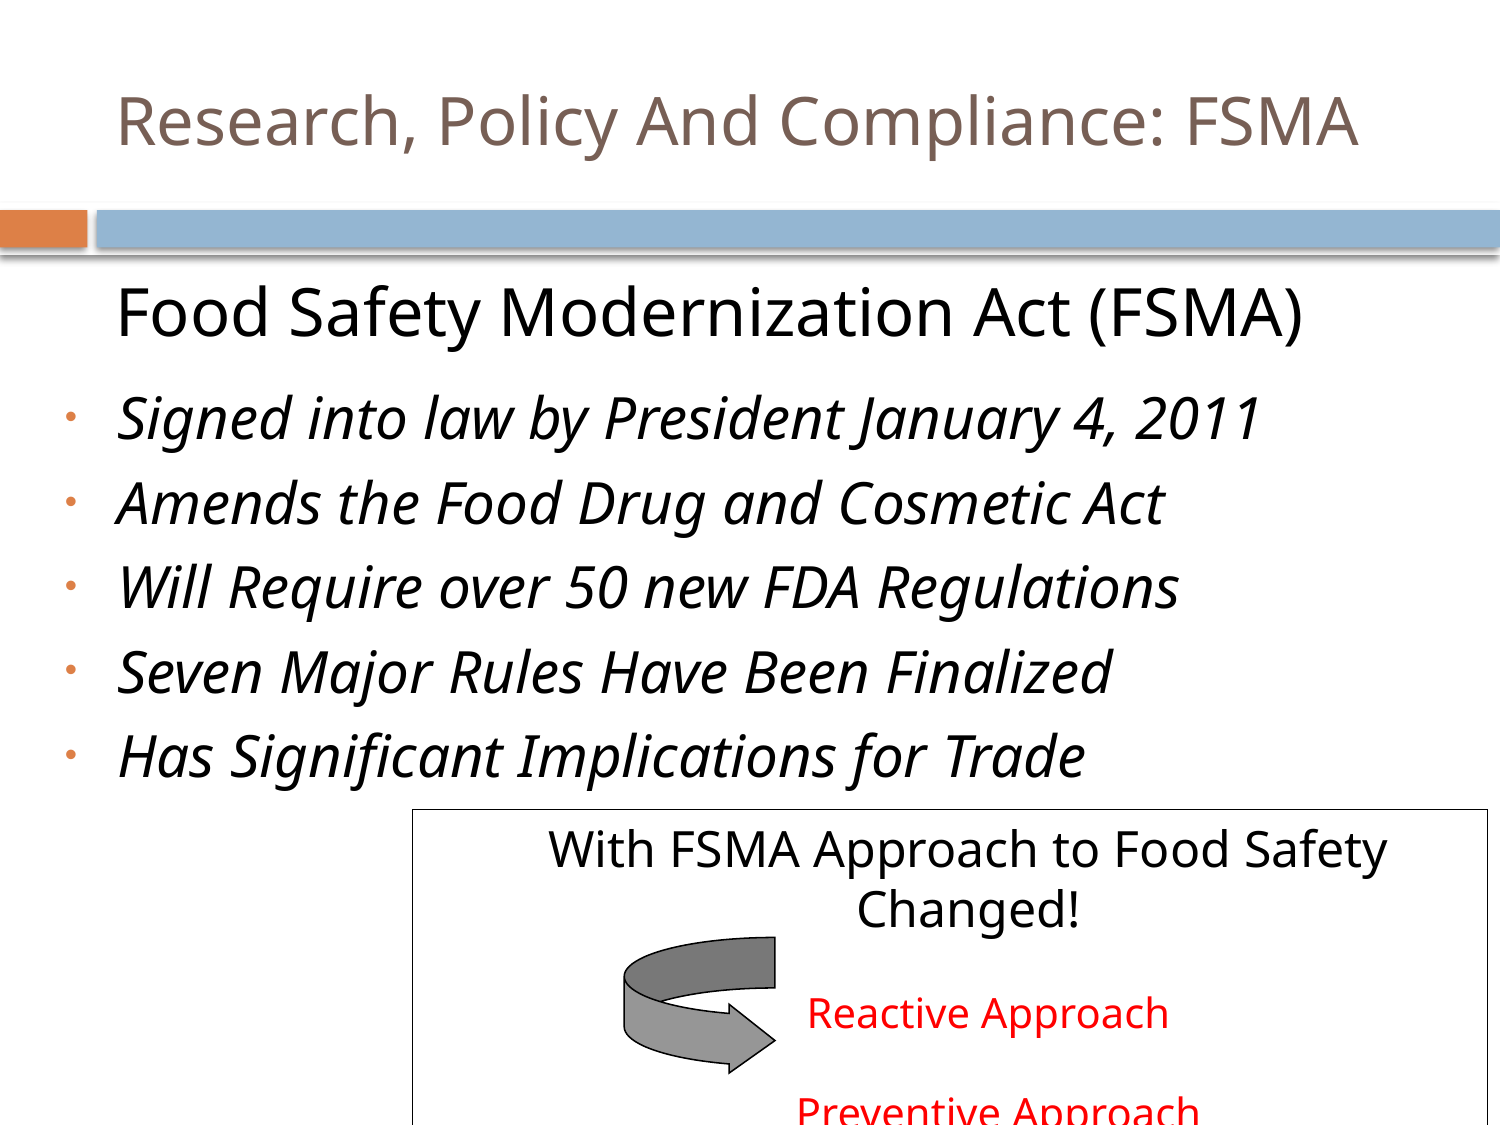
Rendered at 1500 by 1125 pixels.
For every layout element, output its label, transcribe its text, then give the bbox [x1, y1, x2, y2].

text_box [624, 937, 775, 1074]
title Research, Policy And Compliance: FSMA [100, 37, 1438, 200]
list Food Safety Modernization Act (FSMA) Signed into law by President January 4, 2011 Amends the Food Drug and Cosmetic Act Will Require over 50 new FDA Regulations Seven Major Rules Have Been Finalized Has Significant Implications for Trade [50, 262, 1388, 813]
text_box With FSMA Approach to Food Safety Changed! Reactive Approach Preventive Approach [412, 809, 1488, 1125]
